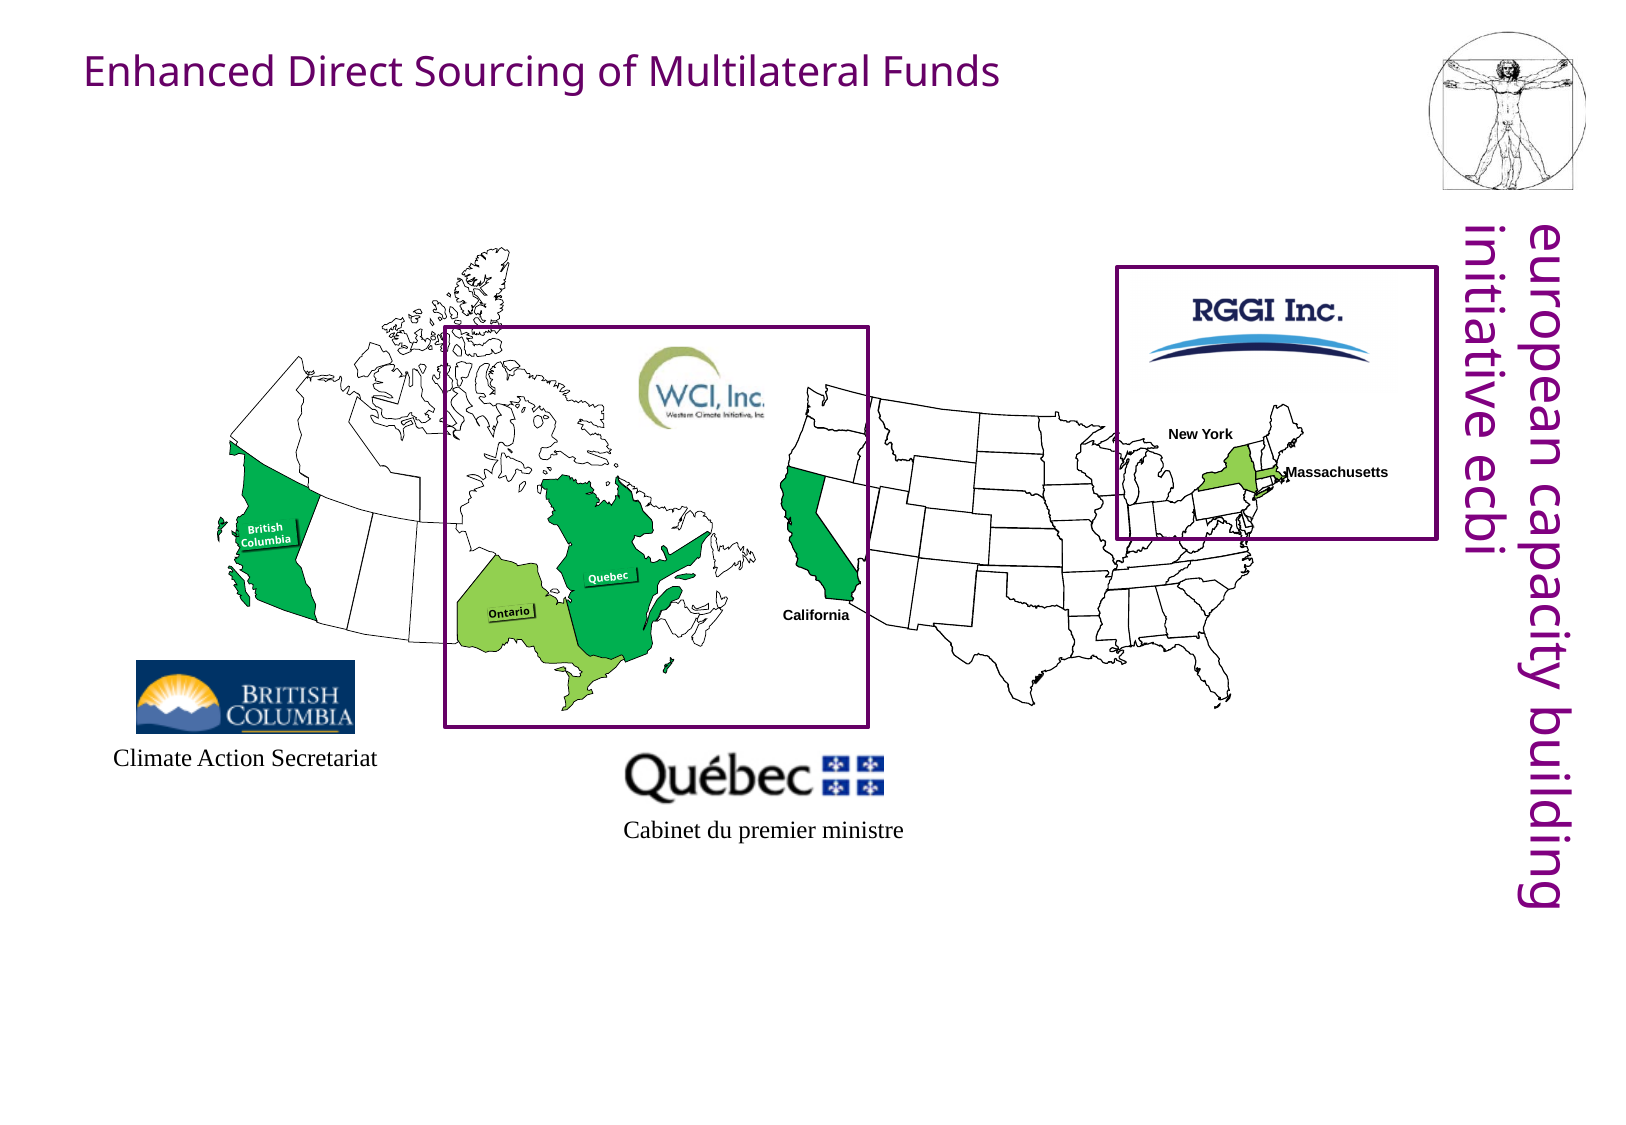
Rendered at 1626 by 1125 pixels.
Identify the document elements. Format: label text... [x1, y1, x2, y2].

text_box [782, 325, 870, 380]
text_box [1315, 265, 1439, 541]
picture [624, 749, 884, 805]
text_box Climate Action Secretariat [98, 734, 393, 779]
text_box Enhanced Direct Sourcing of Multilateral Funds [68, 36, 1268, 102]
picture [136, 246, 1399, 734]
text_box [759, 458, 870, 729]
picture [1427, 31, 1586, 190]
text_box [1115, 265, 1131, 380]
text_box Cabinet du premier ministre [608, 806, 926, 852]
